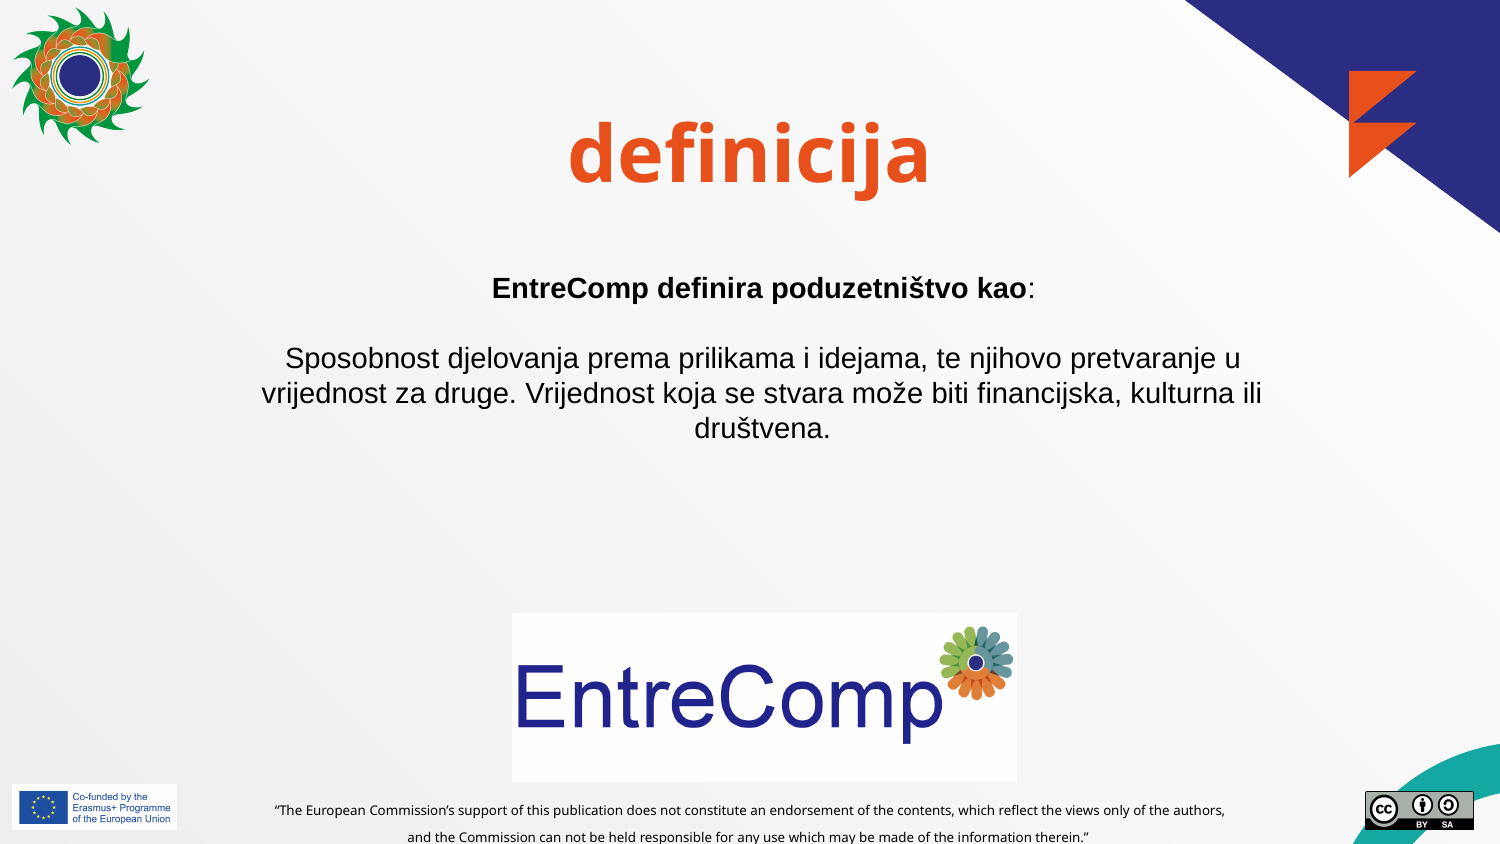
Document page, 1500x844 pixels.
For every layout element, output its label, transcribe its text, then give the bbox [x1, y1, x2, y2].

subtitle EntreComp definira poduzetništvo kao: Sposobnost djelovanja prema prilikama i idejama, te njihovo pretvaranje u vrijednost za druge. Vrijednost koja se stvara može biti financijska, kulturna ili društvena. [201, 254, 1306, 472]
picture [512, 613, 1017, 783]
title definicija [116, 88, 1383, 255]
picture [11, 6, 151, 147]
picture [1365, 791, 1474, 830]
picture [11, 784, 177, 830]
